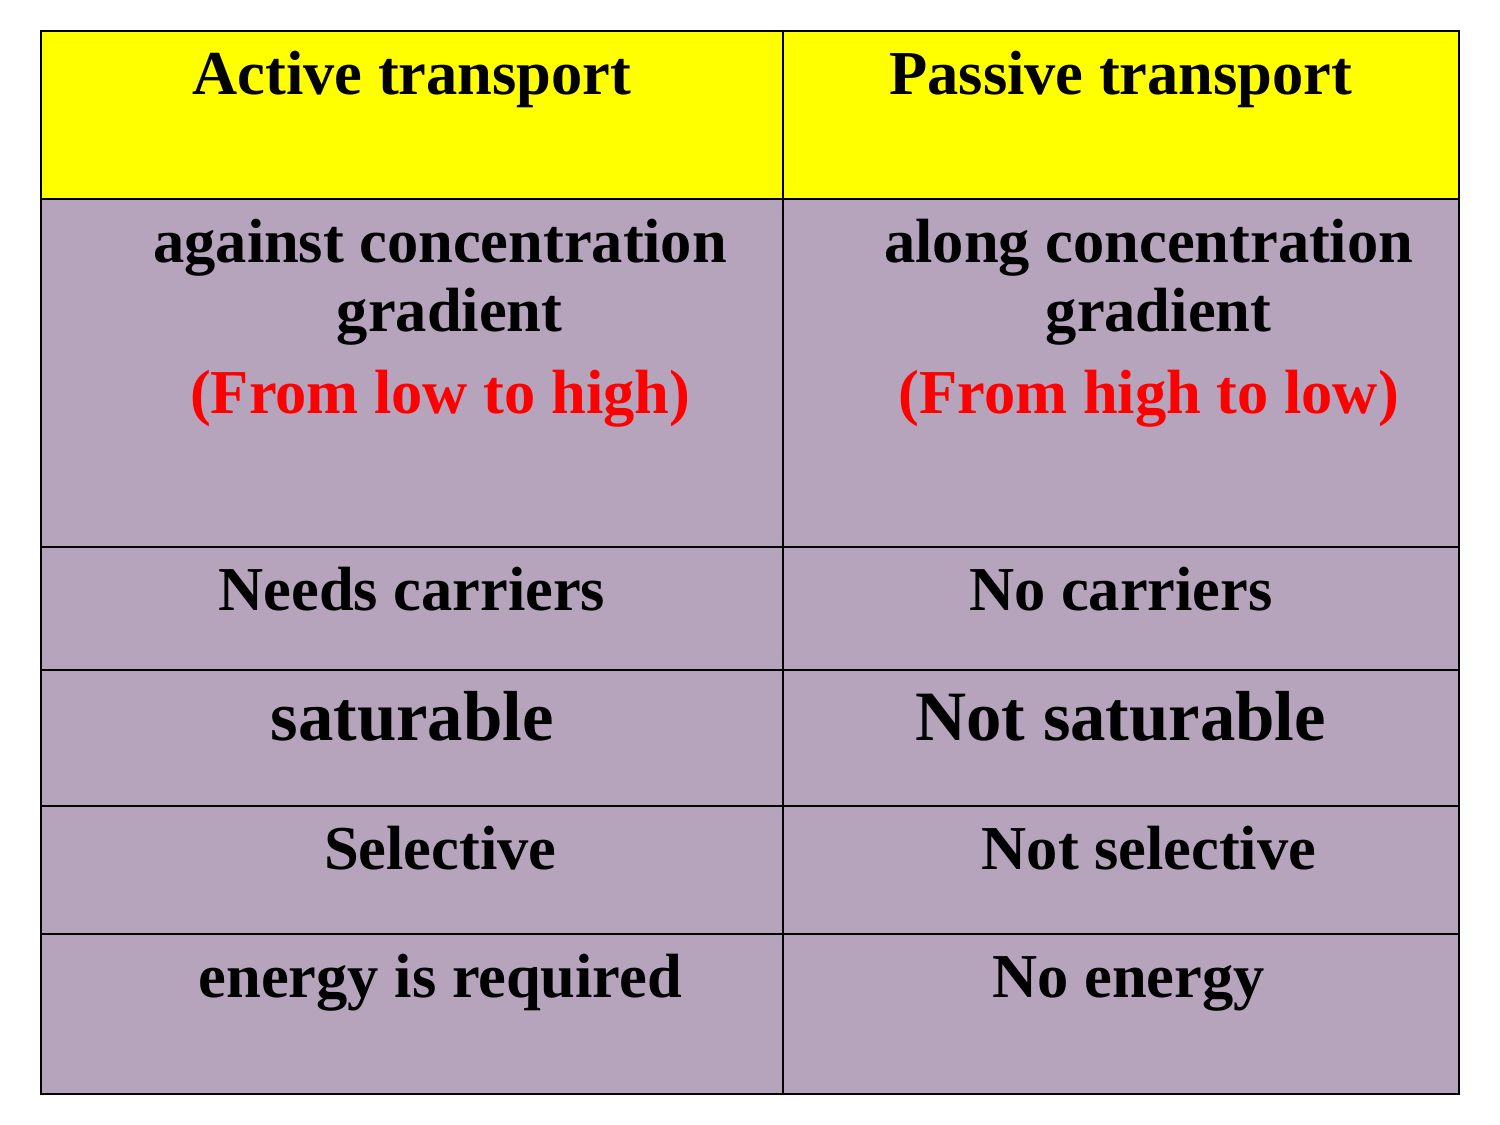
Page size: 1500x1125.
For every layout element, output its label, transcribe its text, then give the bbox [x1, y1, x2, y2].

table_cell Not selective [784, 807, 1458, 933]
table_cell Selective [42, 807, 782, 933]
table_cell along concentration gradient (From high to low) [784, 200, 1458, 546]
table_cell Not saturable [784, 671, 1458, 805]
table_cell Needs carriers [42, 548, 782, 669]
table_cell saturable [42, 671, 782, 805]
table_cell No energy [784, 935, 1458, 1093]
table_cell No carriers [784, 548, 1458, 669]
table_header Active transport [42, 32, 782, 198]
table_cell against concentration gradient (From low to high) [42, 200, 782, 546]
table_cell energy is required [42, 935, 782, 1093]
table_header Passive transport [784, 32, 1458, 198]
